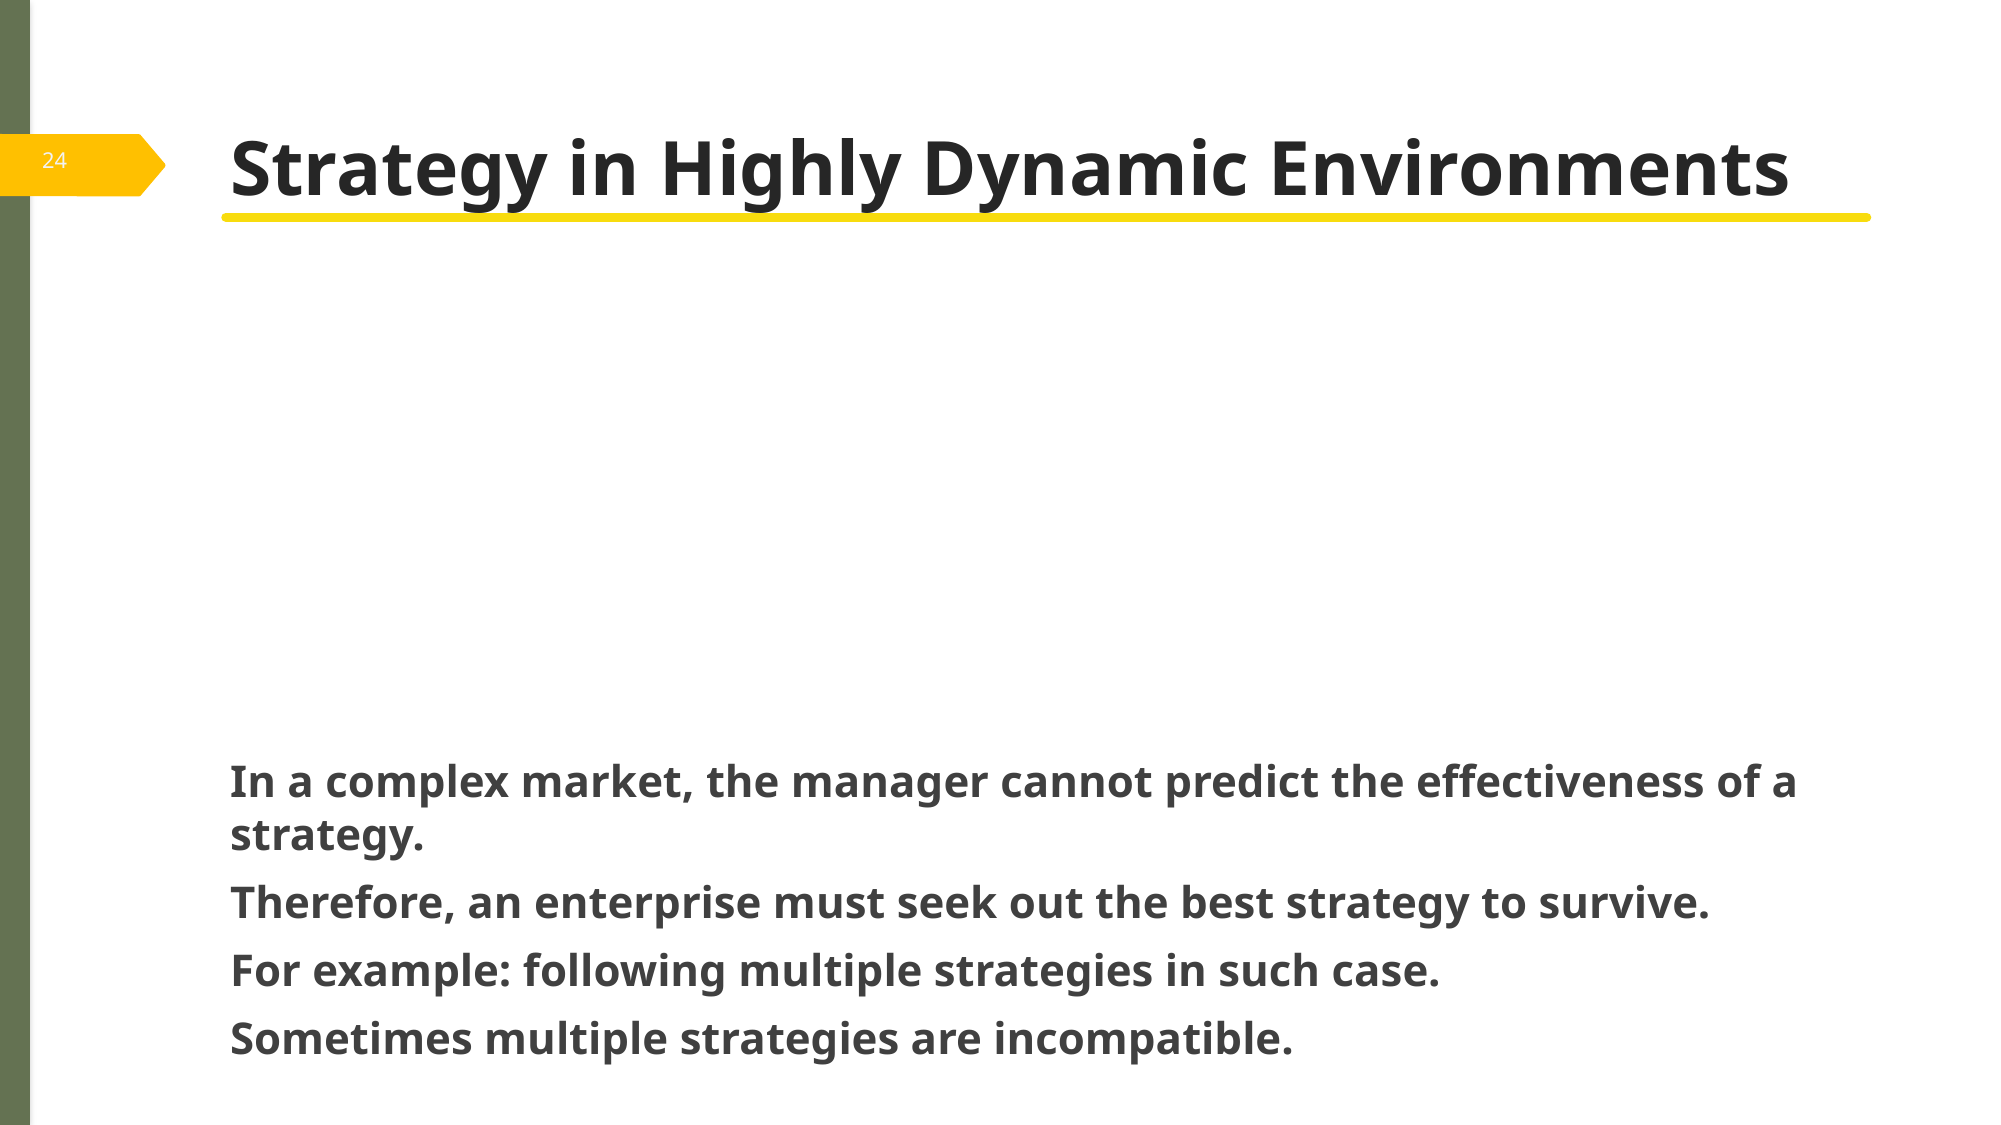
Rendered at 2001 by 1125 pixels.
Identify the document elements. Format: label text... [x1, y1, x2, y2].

list In a complex market, the manager cannot predict the effectiveness of a strategy. Therefore, an enterprise must seek out the best strategy to survive. For example: following multiple strategies in such case. Sometimes multiple strategies are incompatible. [215, 260, 1909, 1071]
title Strategy in Highly Dynamic Environments [215, 113, 1888, 214]
